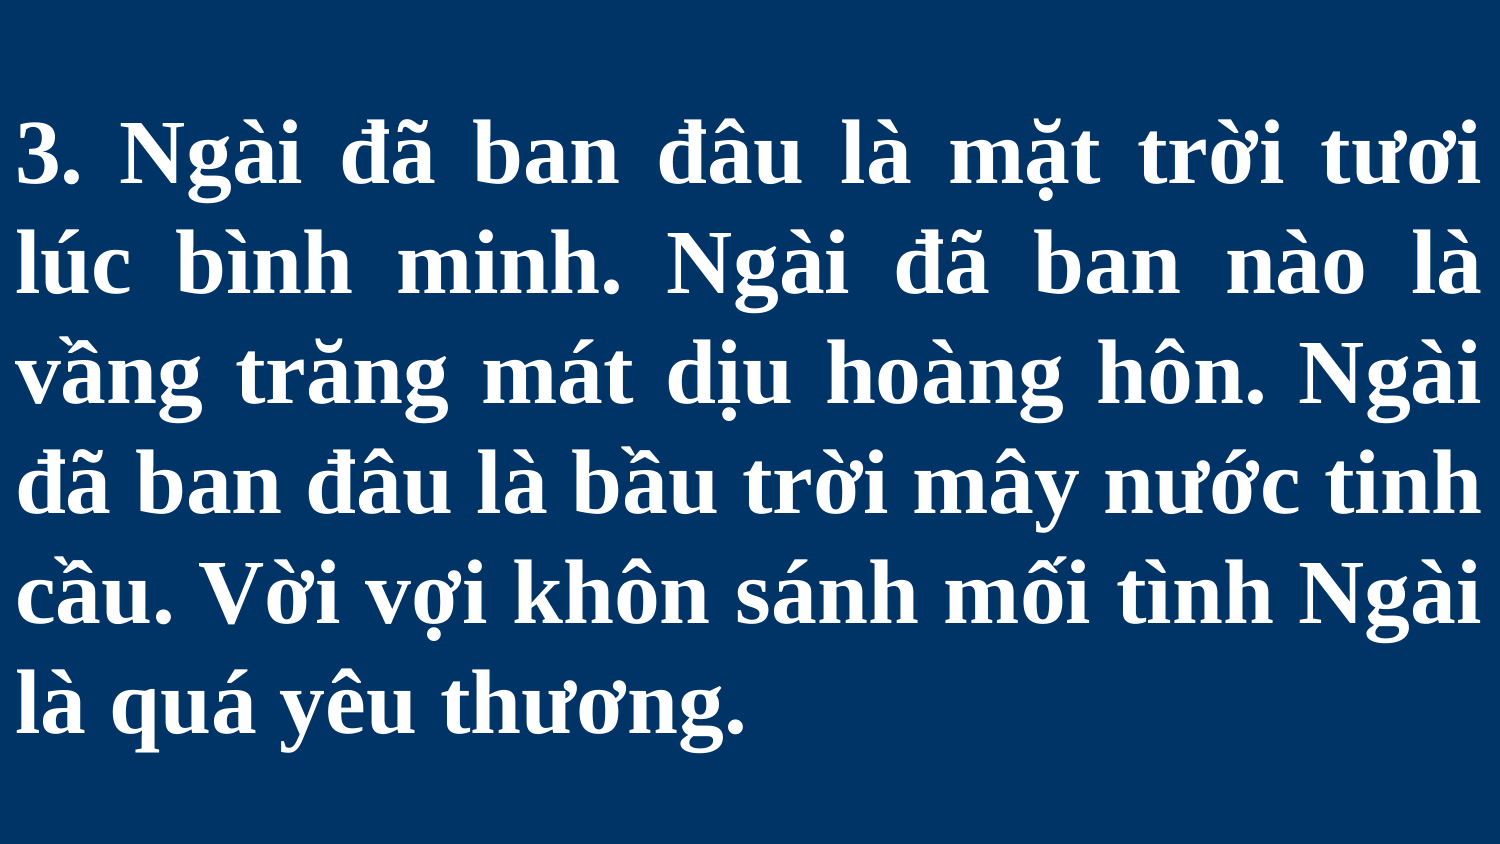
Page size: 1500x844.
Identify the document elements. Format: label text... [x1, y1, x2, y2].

title 3. Ngài đã ban đâu là mặt trời tươi lúc bình minh. Ngài đã ban nào là vầng trăng mát dịu hoàng hôn. Ngài đã ban đâu là bầu trời mây nước tinh cầu. Vời vợi khôn sánh mối tình Ngài là quá yêu thương. [0, 0, 1500, 844]
